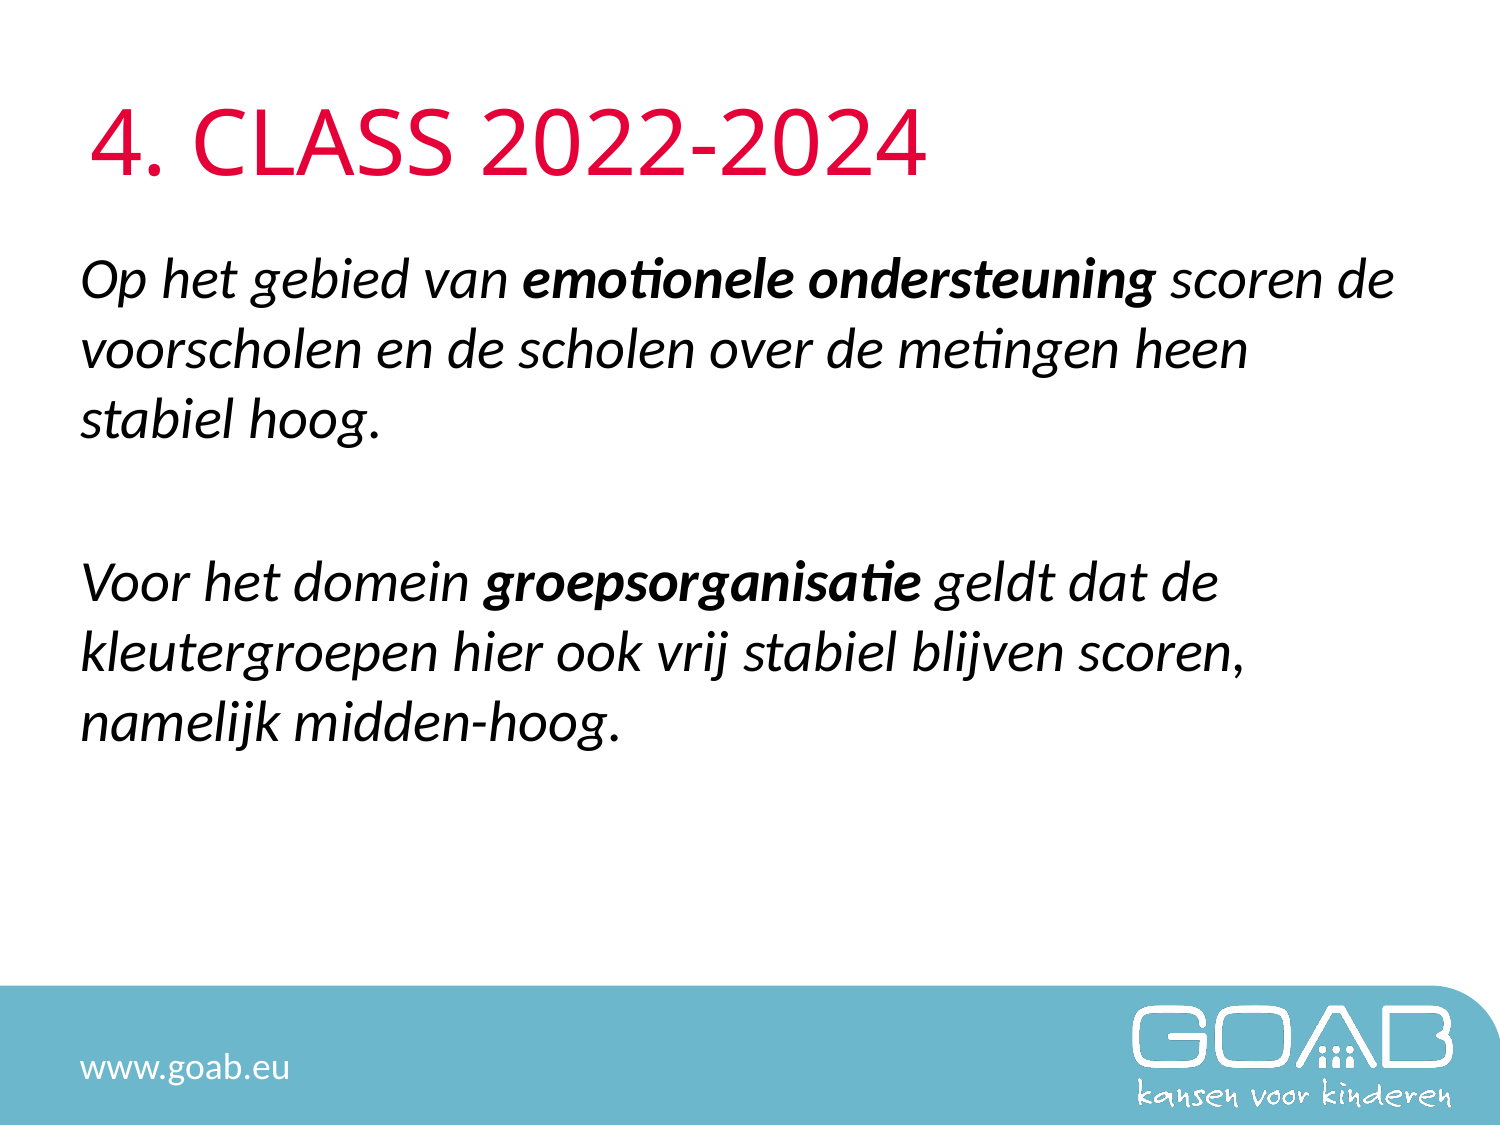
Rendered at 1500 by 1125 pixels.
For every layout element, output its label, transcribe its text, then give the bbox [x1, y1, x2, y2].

title 4. CLASS 2022-2024 [75, 45, 1425, 233]
picture [1128, 1001, 1457, 1112]
list Op het gebied van emotionele ondersteuning scoren de voorscholen en de scholen over de metingen heen stabiel hoog. Voor het domein groepsorganisatie geldt dat de kleutergroepen hier ook vrij stabiel blijven scoren, namelijk midden-hoog. (CLASS observaties) [64, 232, 1415, 969]
